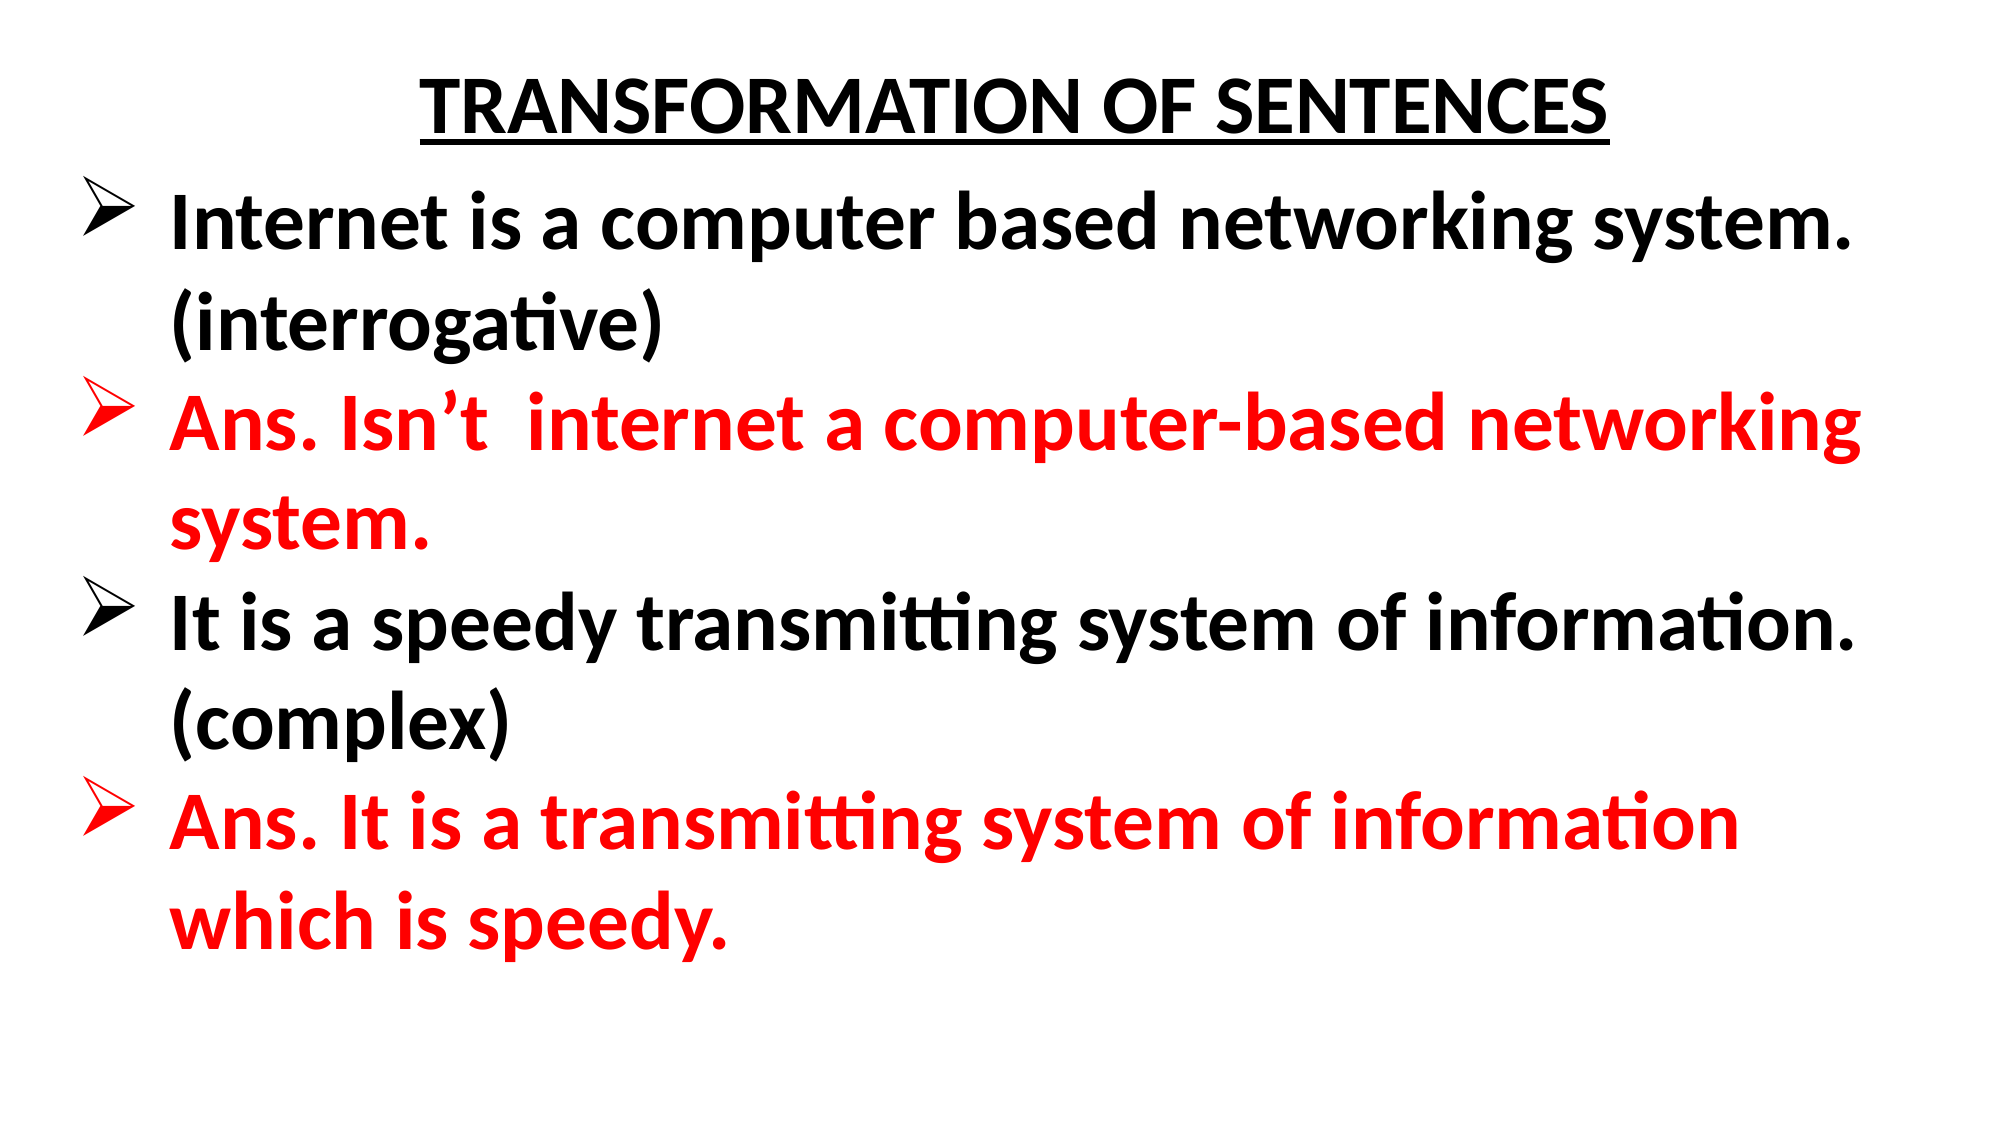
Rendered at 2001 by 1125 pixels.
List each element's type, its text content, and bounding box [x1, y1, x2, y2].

text_box TRANSFORMATION OF SENTENCES [263, 43, 1766, 158]
text_box Internet is a computer based networking system.(interrogative) Ans. Isn’t internet a computer-based networking system. It is a speedy transmitting system of information.(complex) Ans. It is a transmitting system of information which is speedy. [61, 159, 1964, 974]
